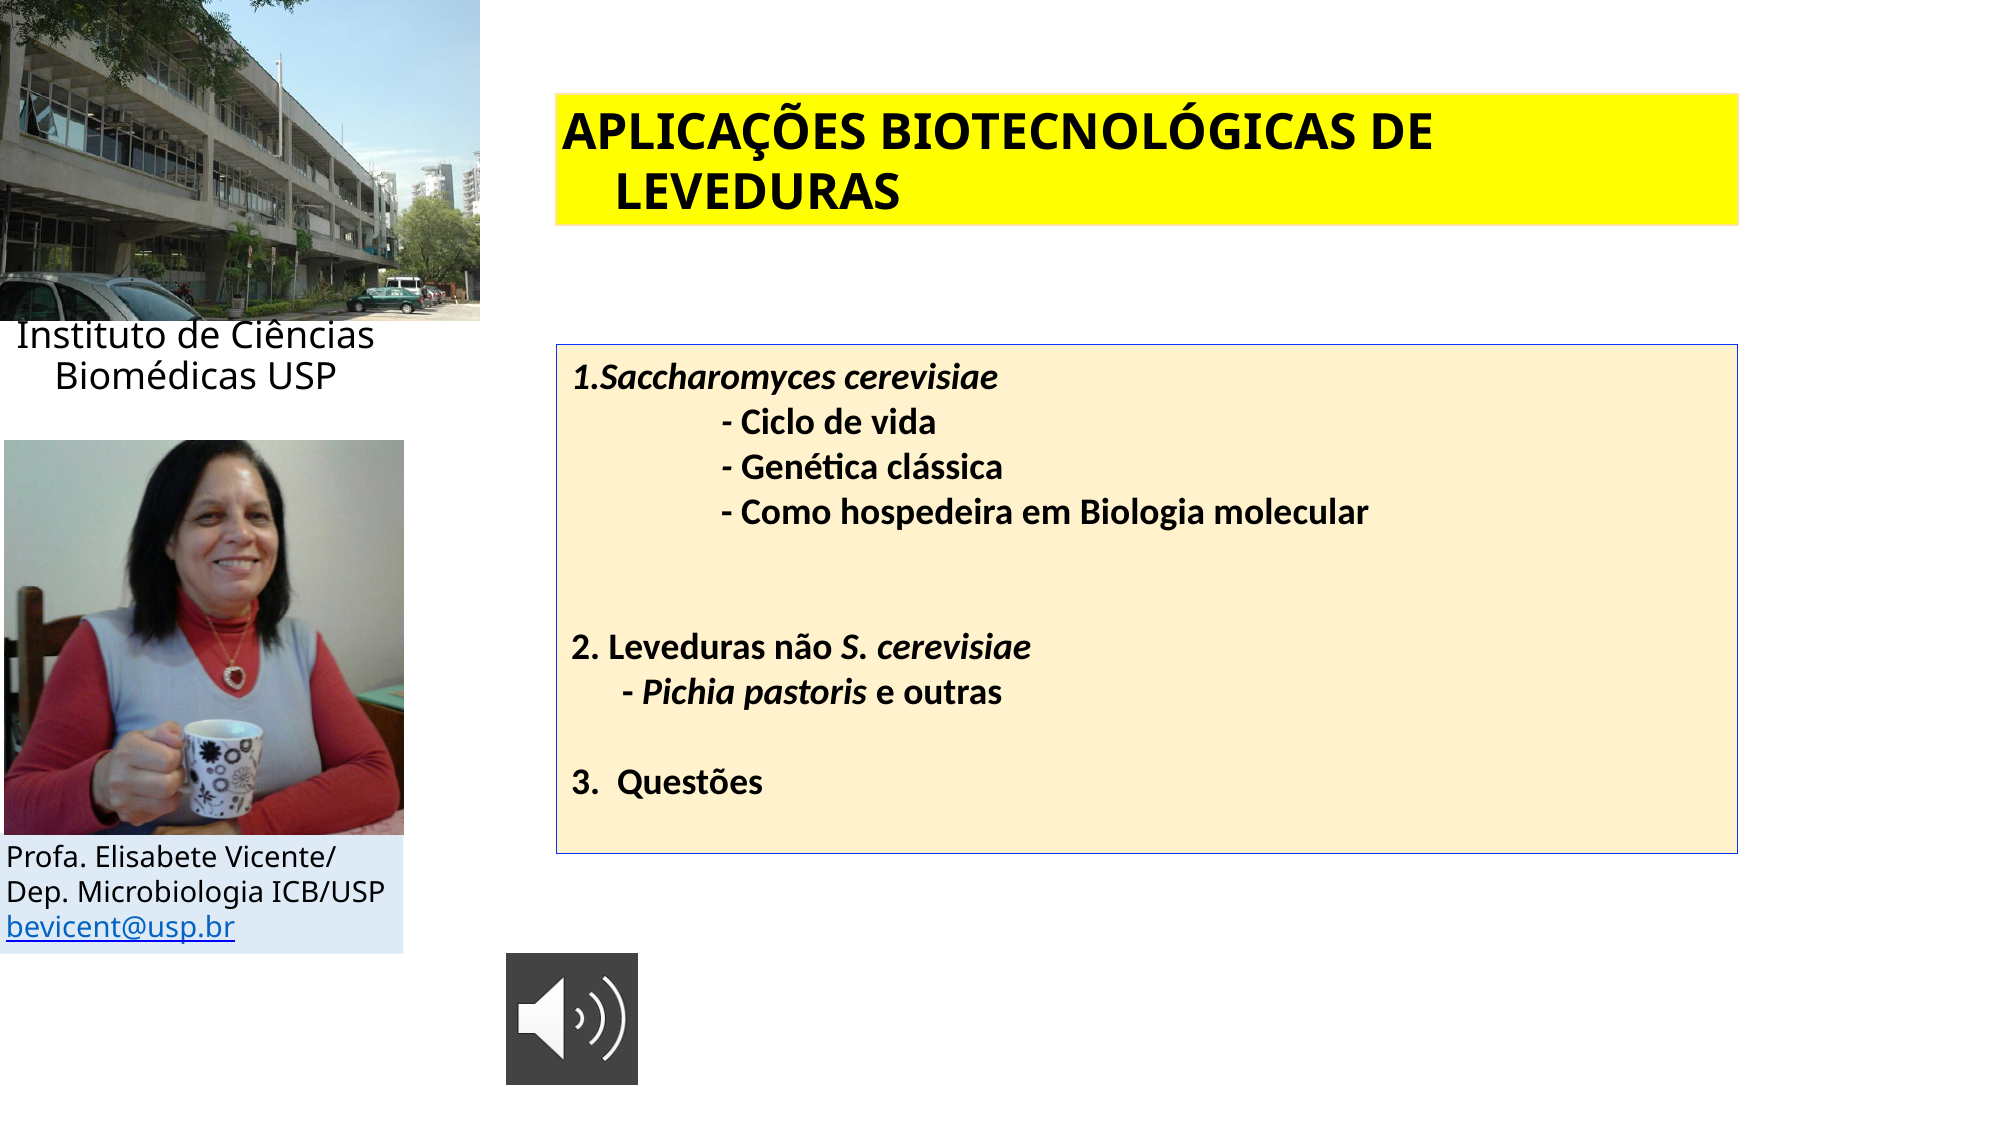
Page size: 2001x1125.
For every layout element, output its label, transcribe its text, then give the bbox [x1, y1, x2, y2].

text_box APLICAÇÕES BIOTECNOLÓGICAS DE LEVEDURAS [556, 93, 1738, 226]
text_box Profa. Elisabete Vicente/ Dep. Microbiologia ICB/USP bevicent@usp.br [0, 832, 404, 954]
picture [4, 440, 404, 835]
text_box Saccharomyces cerevisiae - Ciclo de vida - Genética clássica - Como hospedeira em Biologia molecular 2. Leveduras não S. cerevisiae - Pichia pastoris e outras 3. Questões [556, 344, 1738, 854]
picture [0, 0, 480, 321]
picture [505, 952, 639, 1086]
text_box Instituto de Ciências Biomédicas USP [0, 344, 398, 405]
